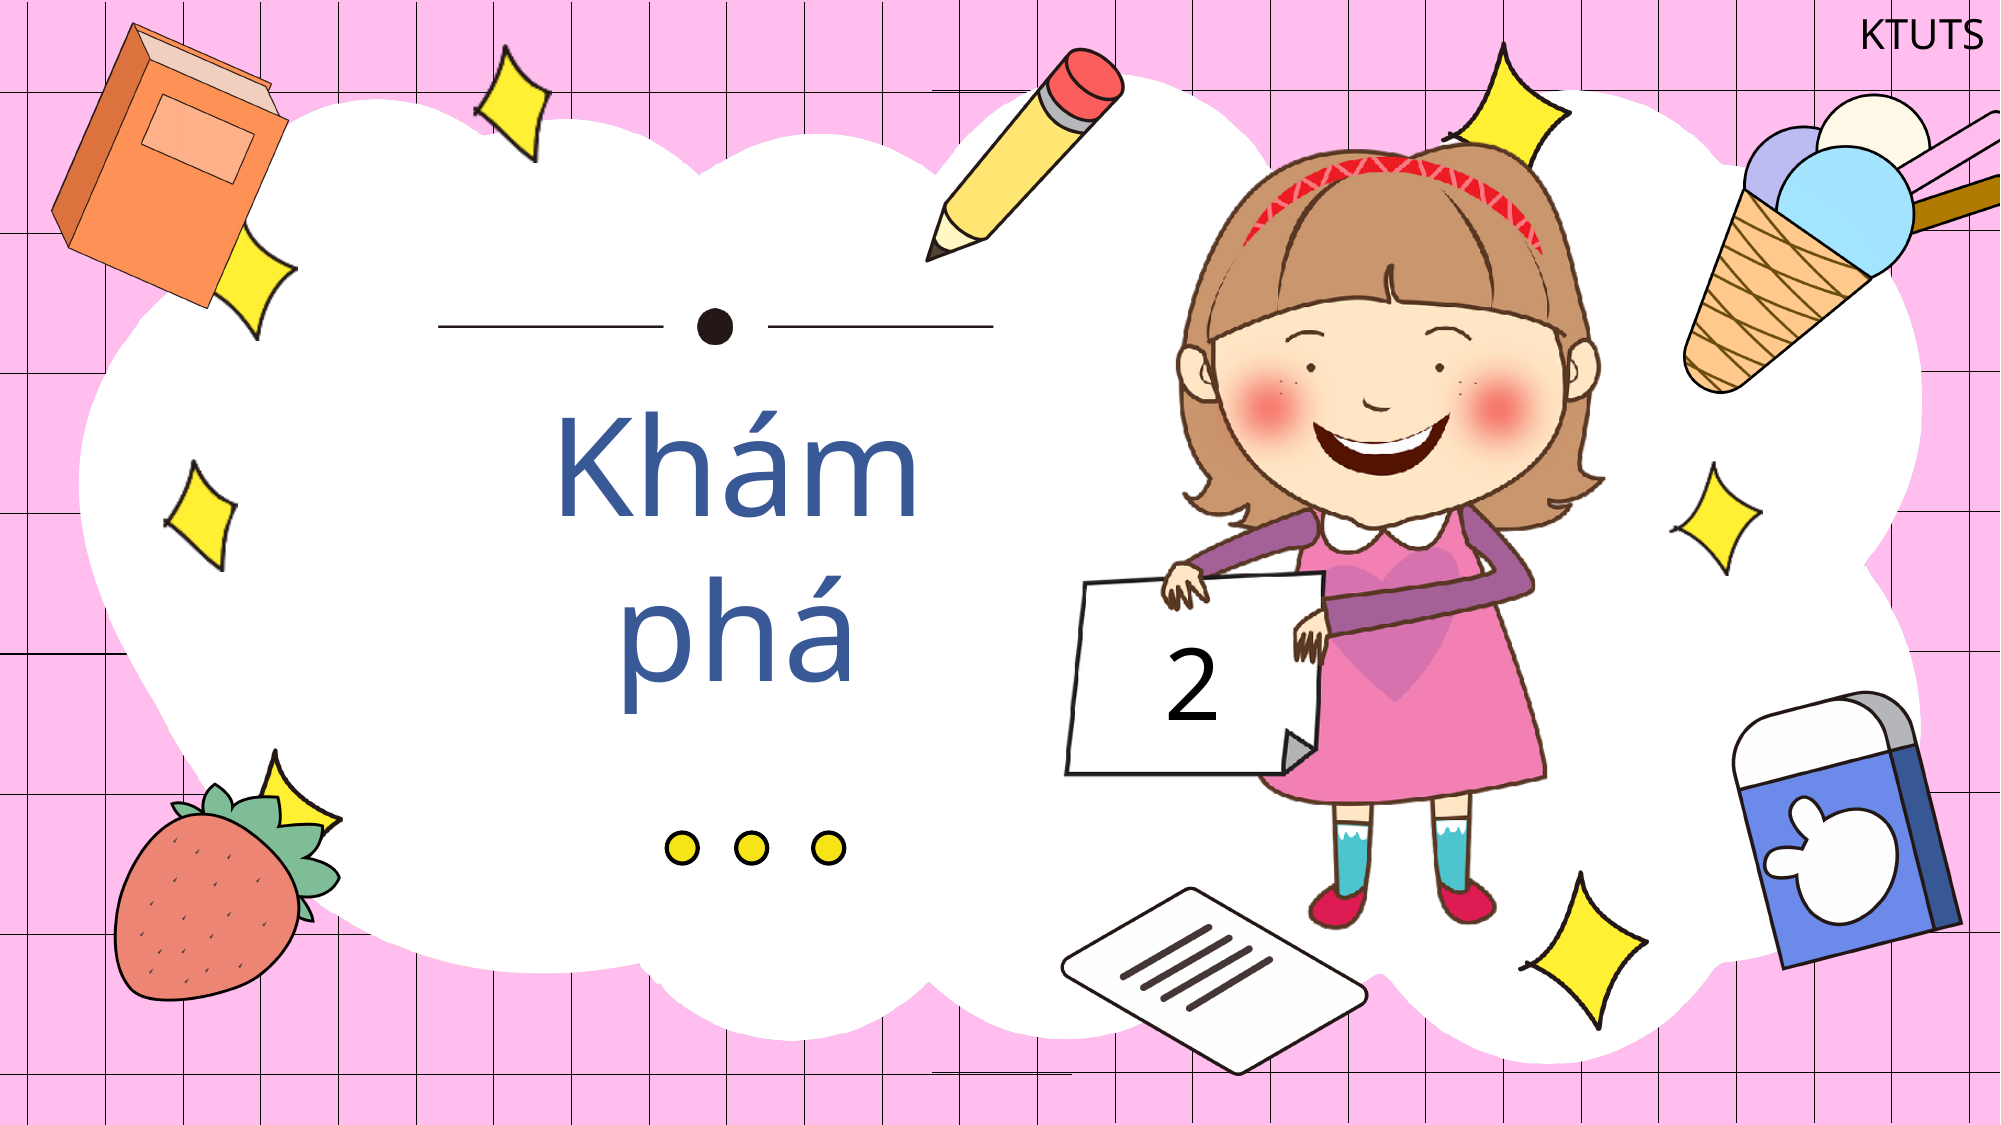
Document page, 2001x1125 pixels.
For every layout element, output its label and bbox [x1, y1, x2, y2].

text_box [408, 308, 1053, 721]
text_box [1053, 89, 1635, 978]
text_box [0, 0, 2000, 1125]
text_box [1, 2, 2000, 1125]
